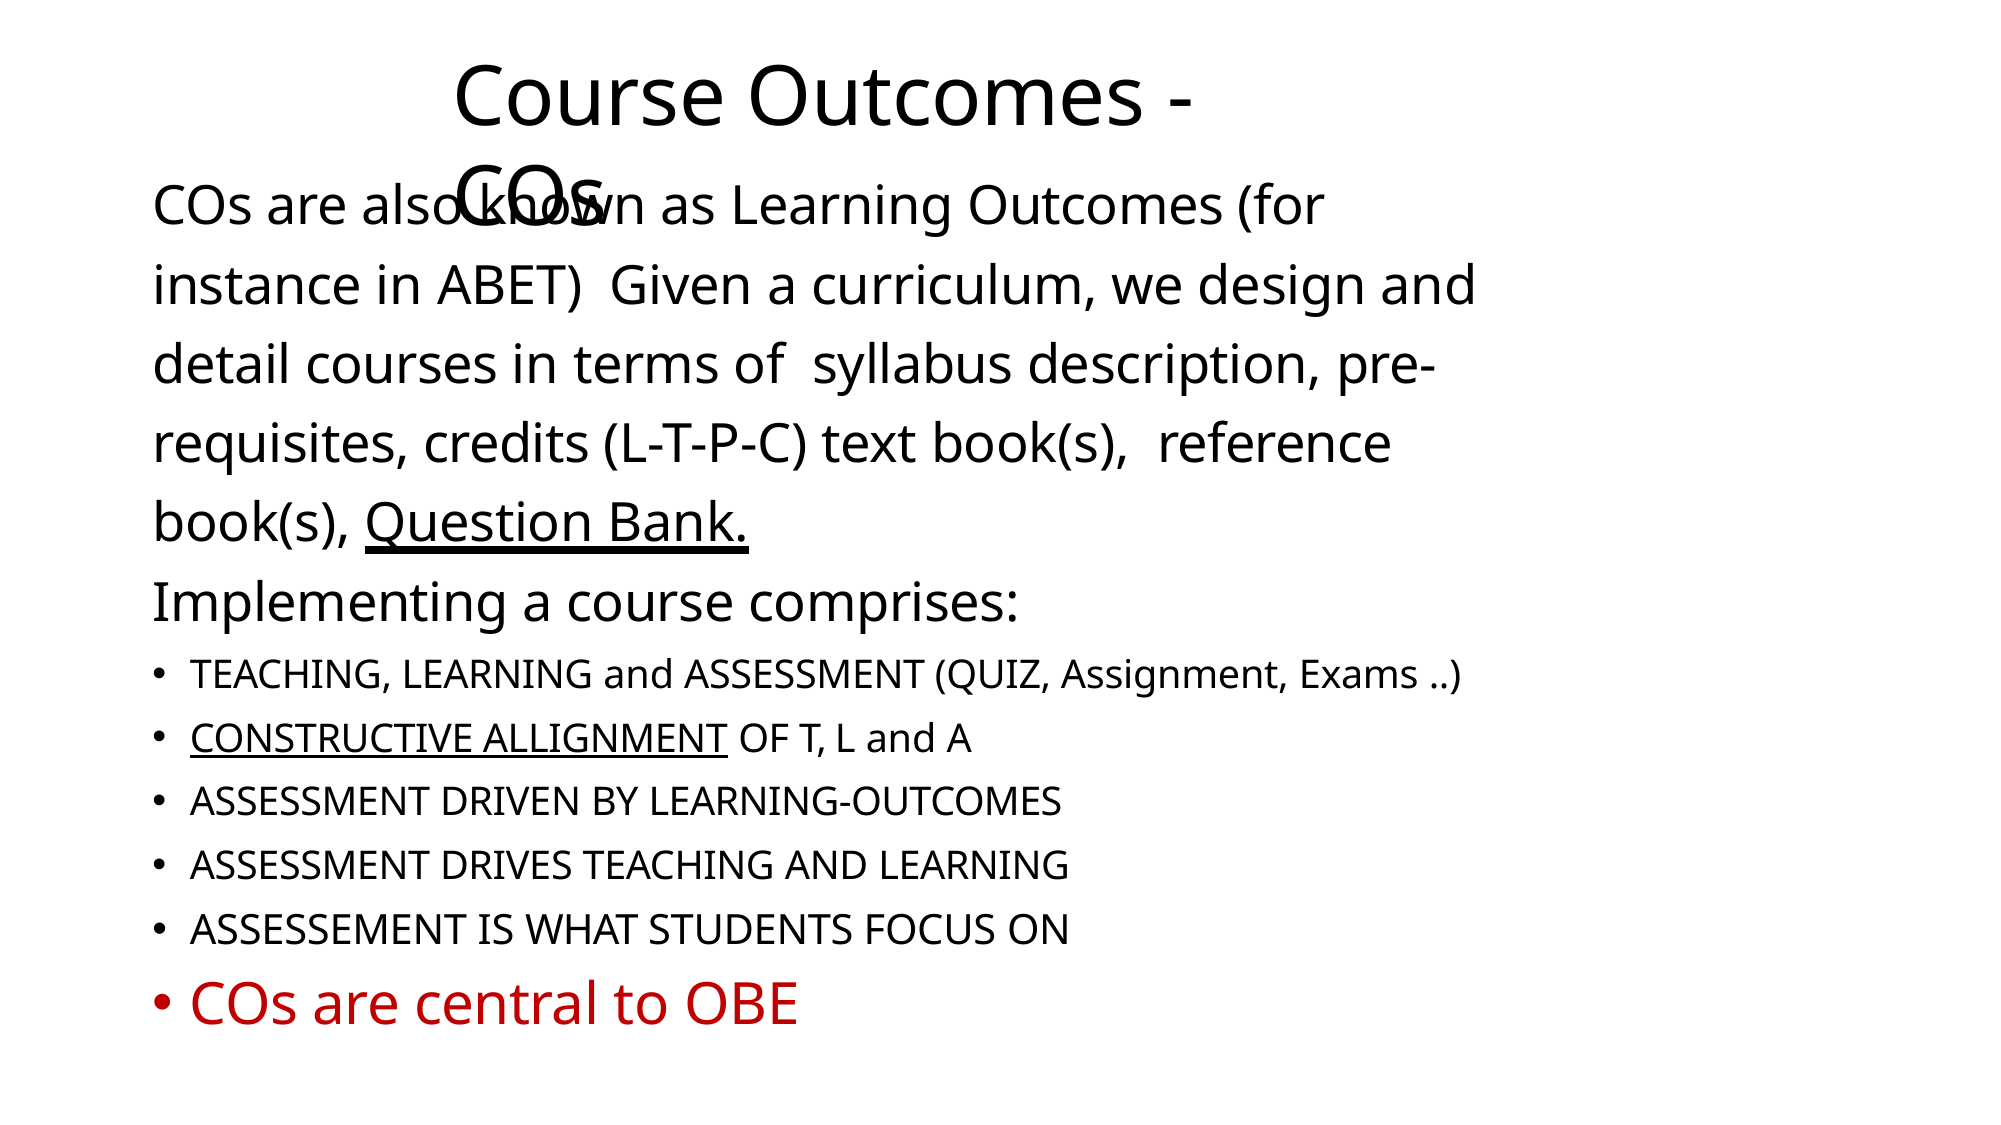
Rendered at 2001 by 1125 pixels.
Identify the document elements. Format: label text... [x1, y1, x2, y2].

text_box COs are also known as Learning Outcomes (for instance in ABET) Given a curriculum, we design and detail courses in terms of syllabus description, pre-requisites, credits (L-T-P-C) text book(s), reference book(s), Question Bank. Implementing a course comprises: TEACHING, LEARNING and ASSESSMENT (QUIZ, Assignment, Exams ..) CONSTRUCTIVE ALLIGNMENT OF T, L and A ASSESSMENT DRIVEN BY LEARNING-OUTCOMES ASSESSMENT DRIVES TEACHING AND LEARNING ASSESSEMENT IS WHAT STUDENTS FOCUS ON COs are central to OBE [150, 154, 1537, 1036]
title Course Outcomes - COs [450, 40, 1241, 154]
